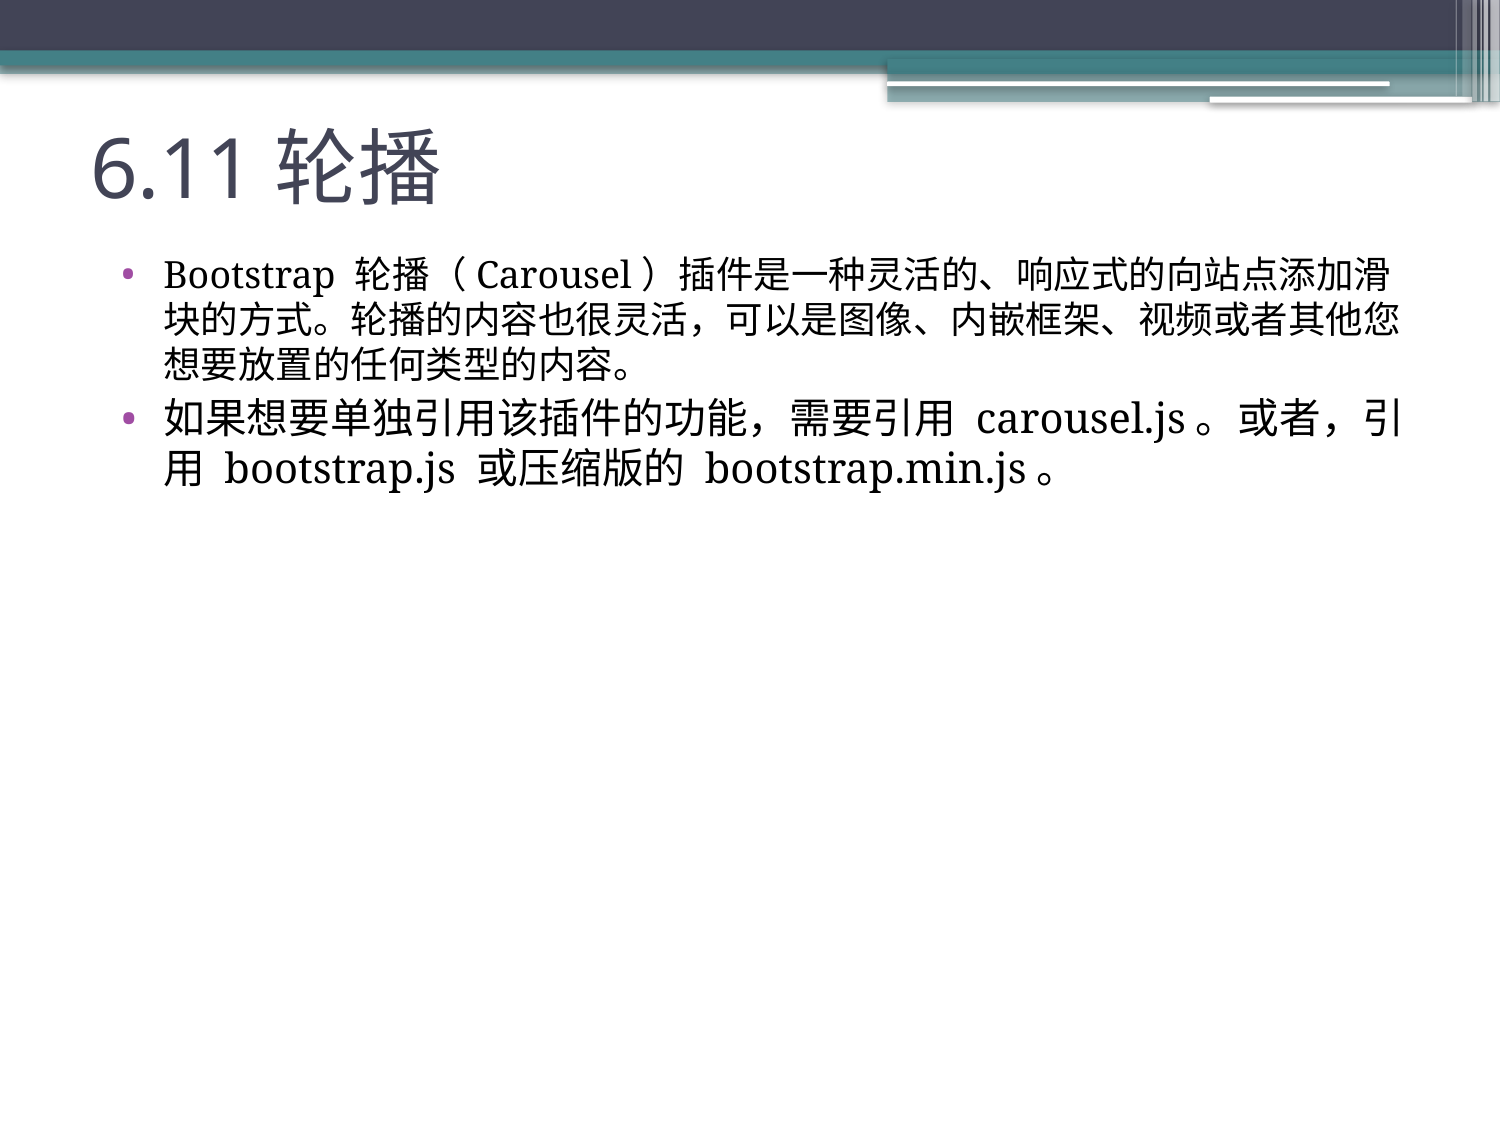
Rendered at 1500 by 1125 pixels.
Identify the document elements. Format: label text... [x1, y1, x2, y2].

list Bootstrap 轮播（Carousel）插件是一种灵活的、响应式的向站点添加滑块的方式。轮播的内容也很灵活，可以是图像、内嵌框架、视频或者其他您想要放置的任何类型的内容。 如果想要单独引用该插件的功能，需要引用 carousel.js。或者，引用 bootstrap.js 或压缩版的 bootstrap.min.js。 [88, 243, 1439, 1036]
title 6.11轮播 [74, 77, 1426, 254]
